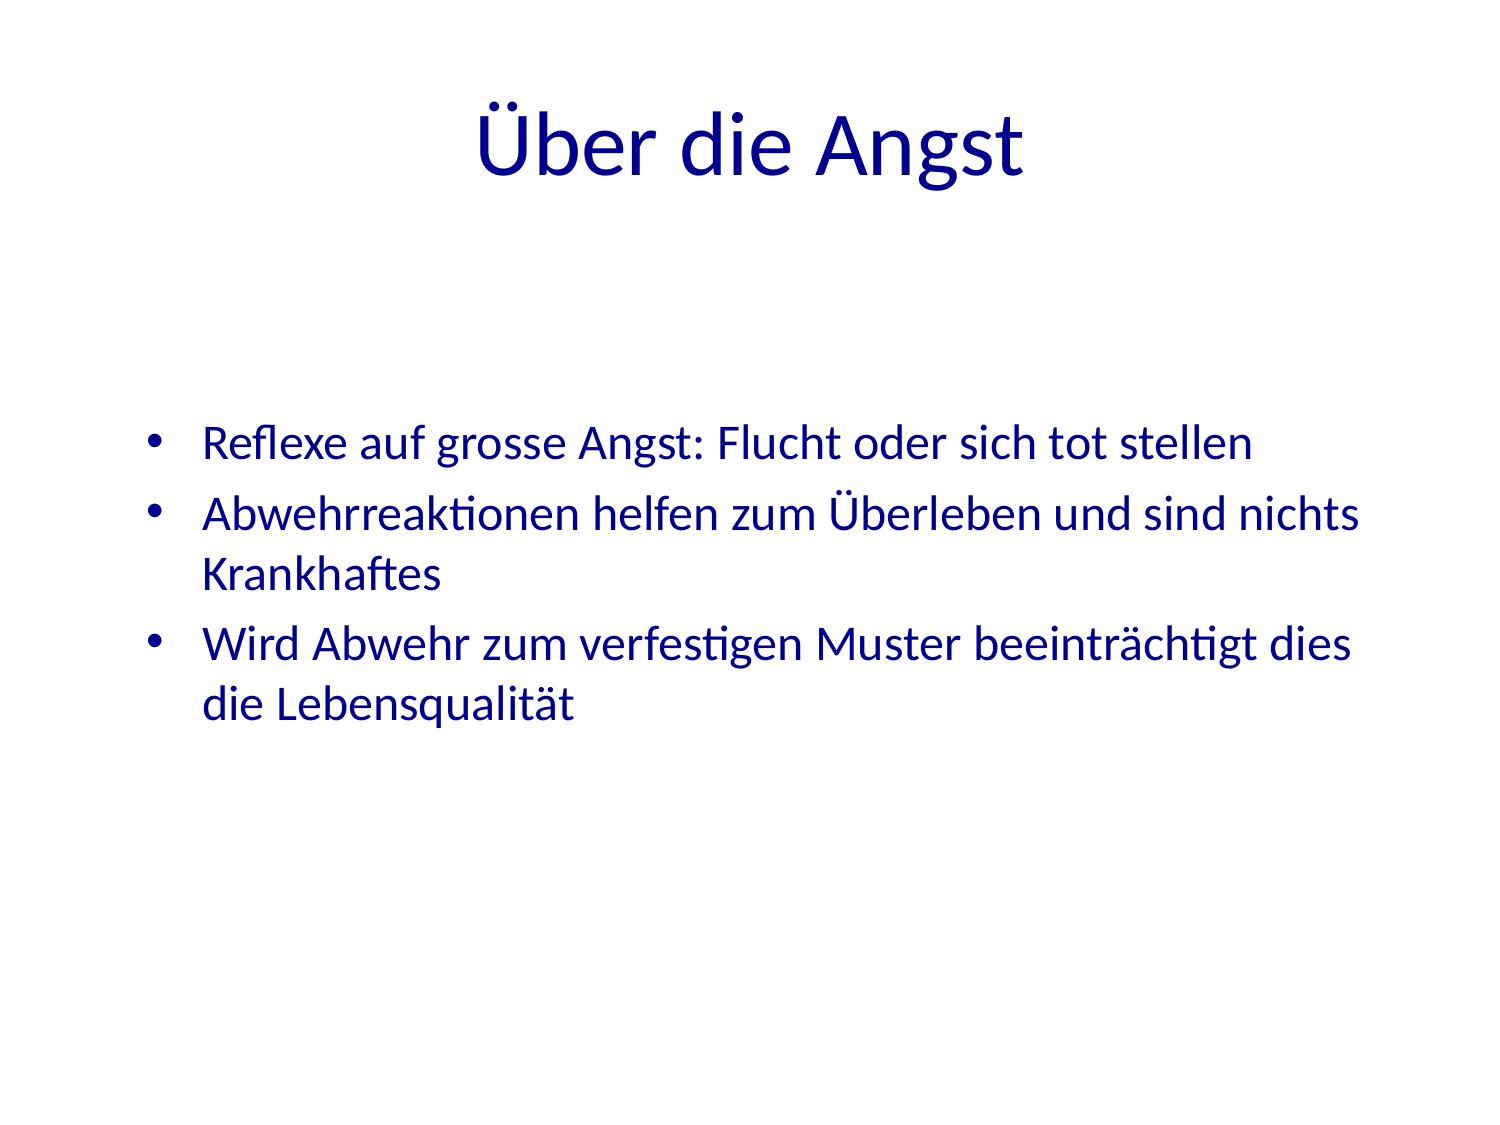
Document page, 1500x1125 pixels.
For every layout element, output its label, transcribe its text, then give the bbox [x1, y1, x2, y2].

list Reflexe auf grosse Angst: Flucht oder sich tot stellen Abwehrreaktionen helfen zum Überleben und sind nichts Krankhaftes Wird Abwehr zum verfestigen Muster beeinträchtigt dies die Lebensqualität [131, 262, 1425, 1005]
title Über die Angst [75, 45, 1425, 233]
